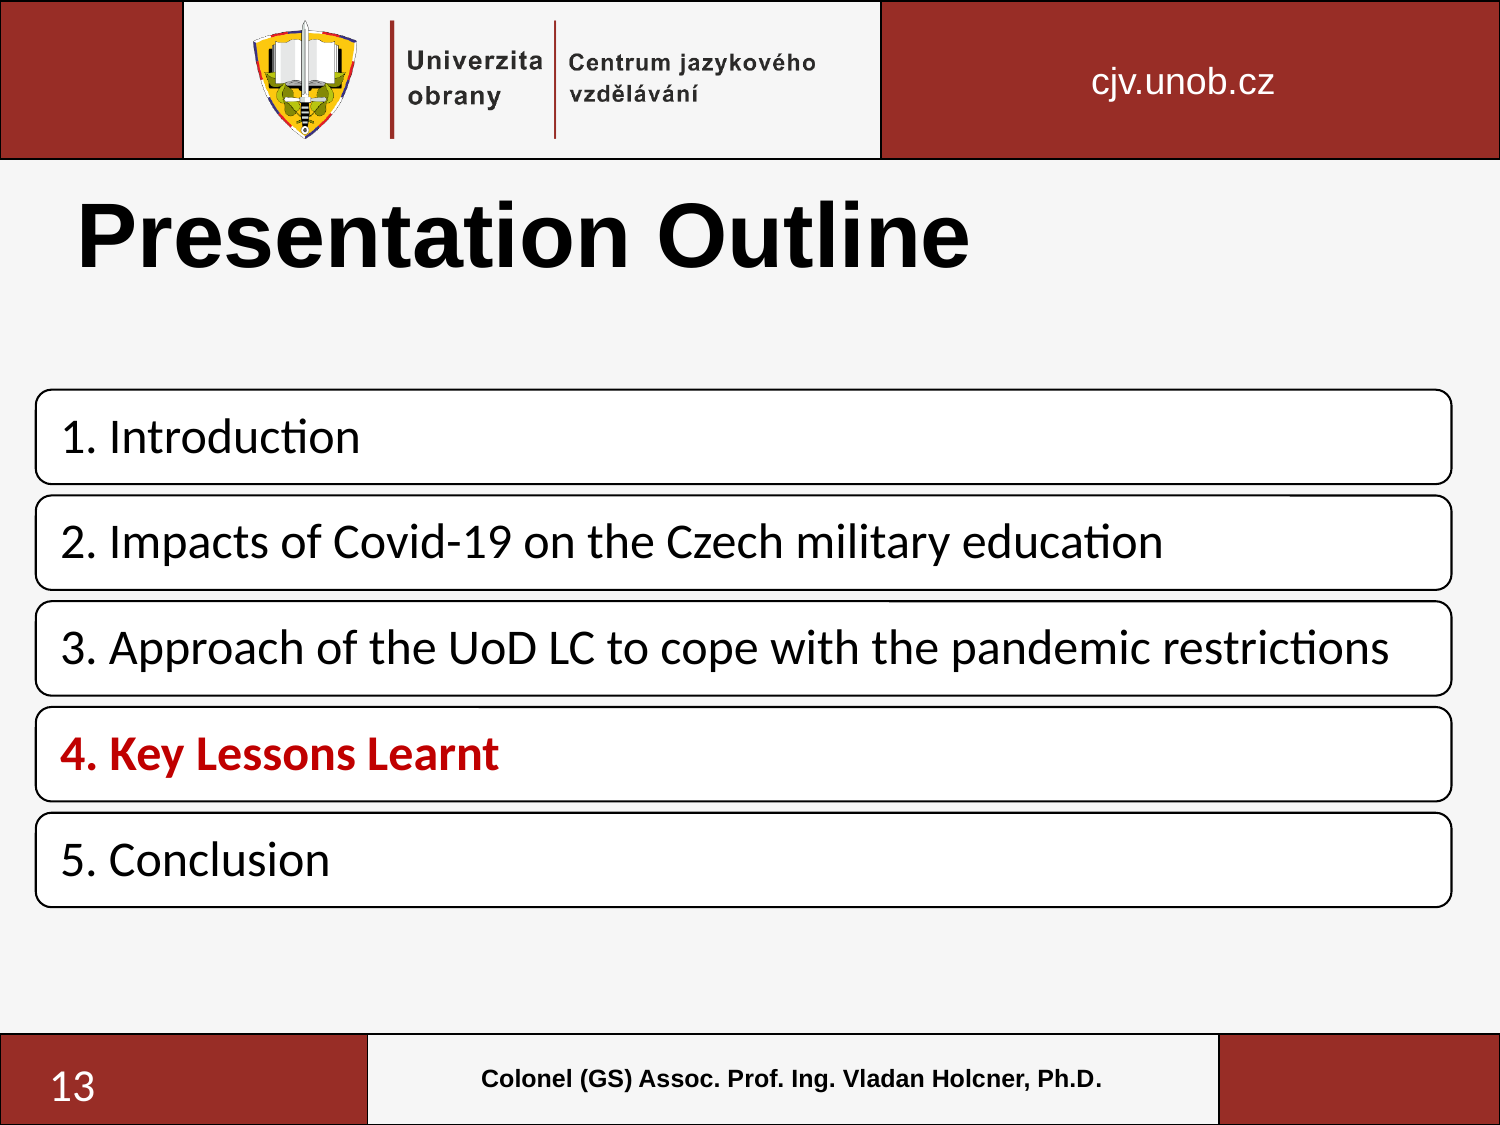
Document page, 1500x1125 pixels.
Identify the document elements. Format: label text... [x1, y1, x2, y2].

text_box Colonel (GS) Assoc. Prof. Ing. Vladan Holcner, Ph.D. [376, 1079, 1207, 1110]
title Presentation Outline [61, 129, 1356, 217]
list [35, 217, 1452, 1079]
text_box 13 [34, 1048, 139, 1119]
picture [253, 20, 815, 129]
